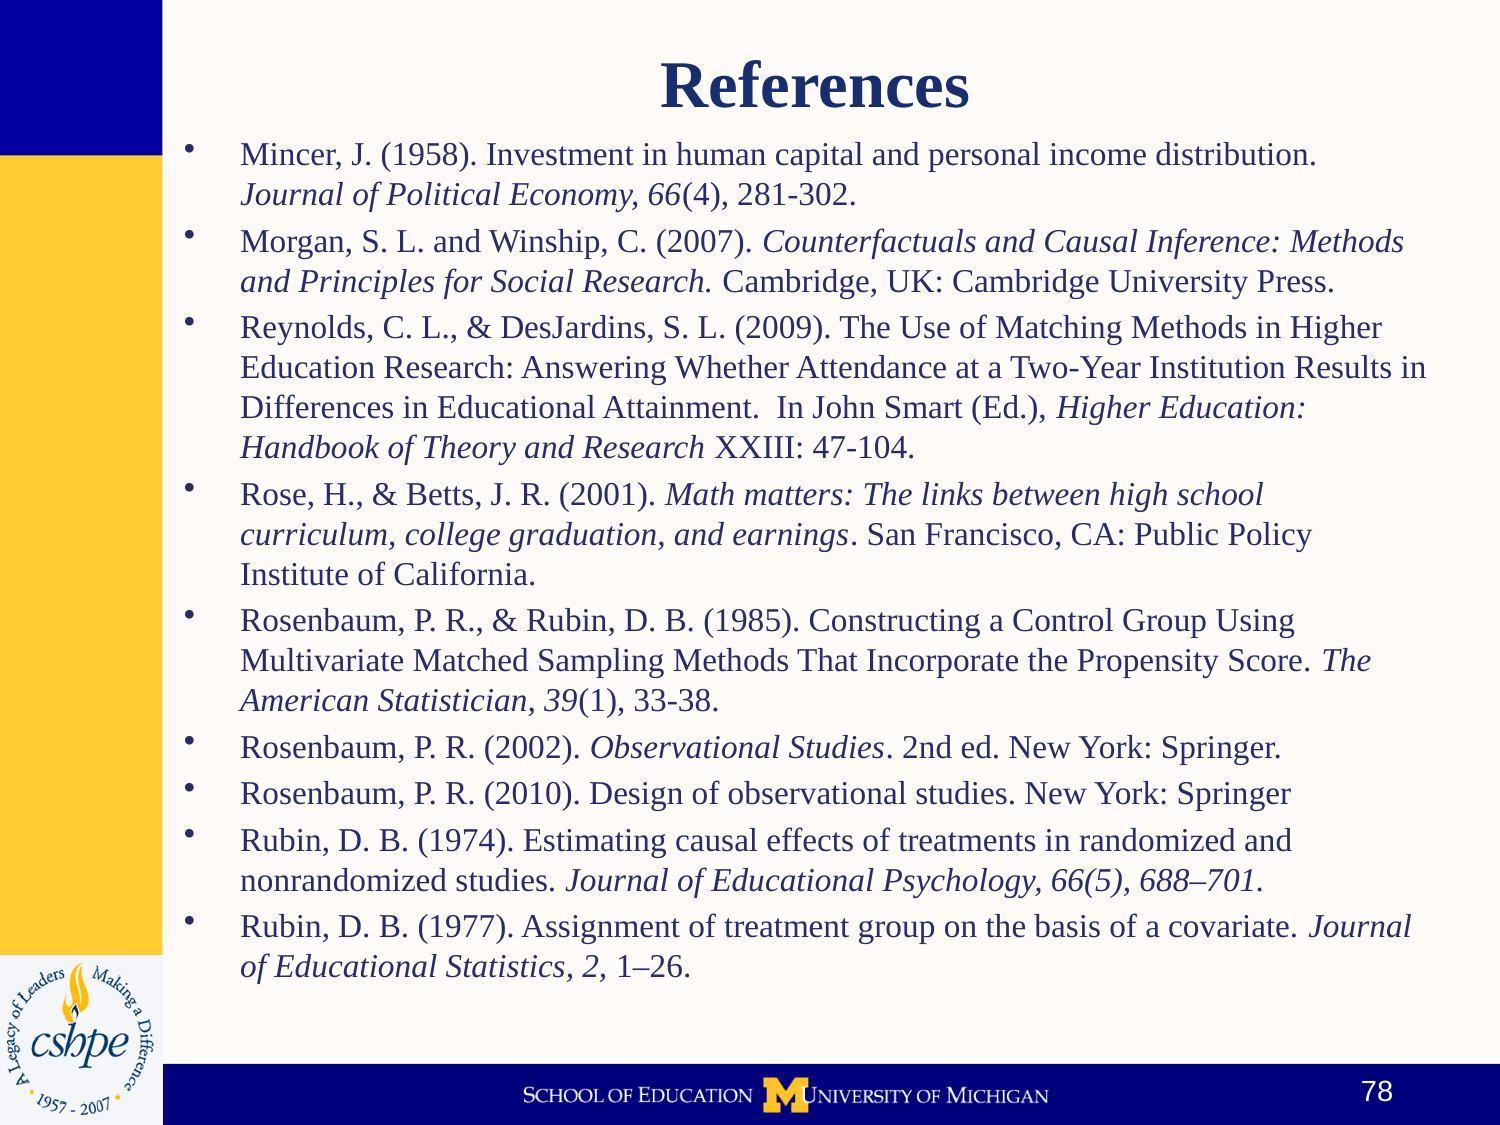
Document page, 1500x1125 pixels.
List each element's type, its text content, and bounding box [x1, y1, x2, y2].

picture [523, 1077, 1049, 1113]
list Mincer, J. (1958). Investment in human capital and personal income distribution. Journal of Political Economy, 66(4), 281-302. Morgan, S. L. and Winship, C. (2007). Counterfactuals and Causal Inference: Methods and Principles for Social Research. Cambridge, UK: Cambridge University Press. Reynolds, C. L., & DesJardins, S. L. (2009). The Use of Matching Methods in Higher Education Research: Answering Whether Attendance at a Two-Year Institution Results in Differences in Educational Attainment. In John Smart (Ed.), Higher Education: Handbook of Theory and Research XXIII: 47-104. Rose, H., & Betts, J. R. (2001). Math matters: The links between high school curriculum, college graduation, and earnings. San Francisco, CA: Public Policy Institute of California. Rosenbaum, P. R., & Rubin, D. B. (1985). Constructing a Control Group Using Multivariate Matched Sampling Methods That Incorporate the Propensity Score. The American Statistician, 39(1), 33-38. Rosenbaum, P. R. (2002). Observational Studies. 2nd ed. New York: Springer. Rosenbaum, P. R. (2010). Design of observational studies. New York: Springer Rubin, D. B. (1974). Estimating causal effects of treatments in randomized and nonrandomized studies. Journal of Educational Psychology, 66(5), 688–701. Rubin, D. B. (1977). Assignment of treatment group on the basis of a covariate. Journal of Educational Statistics, 2, 1–26. [168, 124, 1445, 1006]
picture [0, 955, 163, 1125]
slide_number 78 [1095, 1064, 1409, 1125]
title References [162, 0, 1469, 163]
